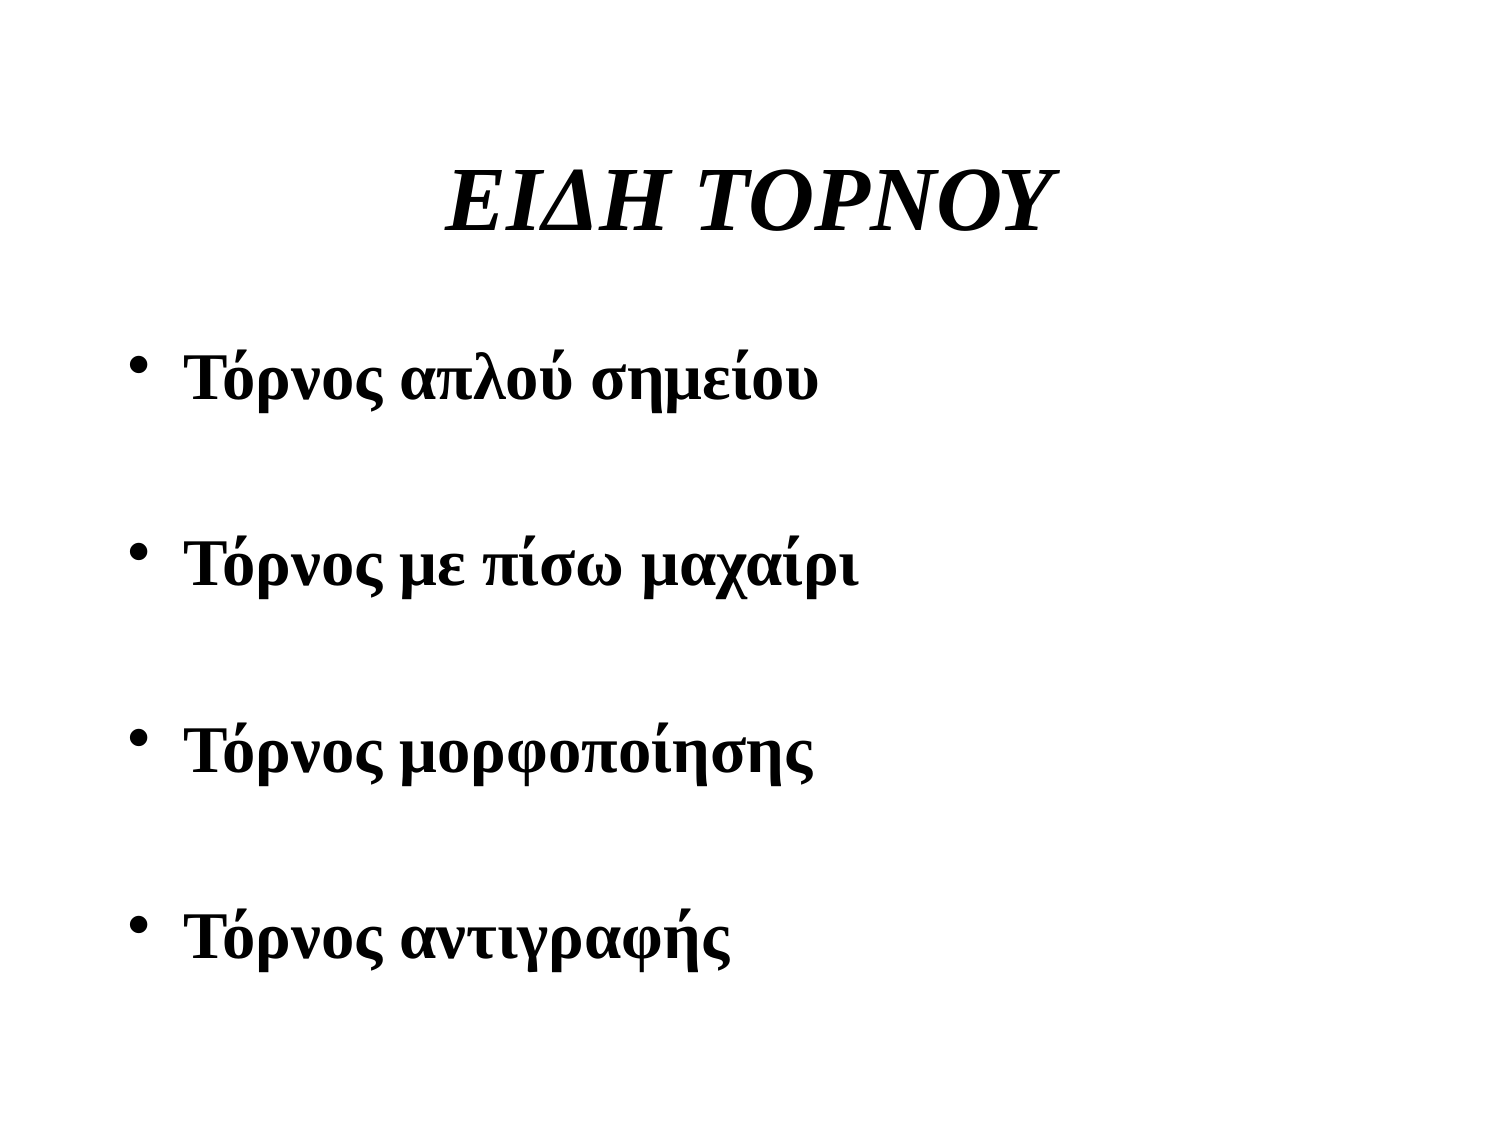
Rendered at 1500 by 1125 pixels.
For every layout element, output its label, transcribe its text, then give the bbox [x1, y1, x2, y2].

title ΕΙΔΗ ΤΟΡΝΟΥ [112, 99, 1388, 288]
list Τόρνος απλού σημείου Τόρνος με πίσω μαχαίρι Τόρνος μορφοποίησης Τόρνος αντιγραφής [112, 324, 1388, 1001]
